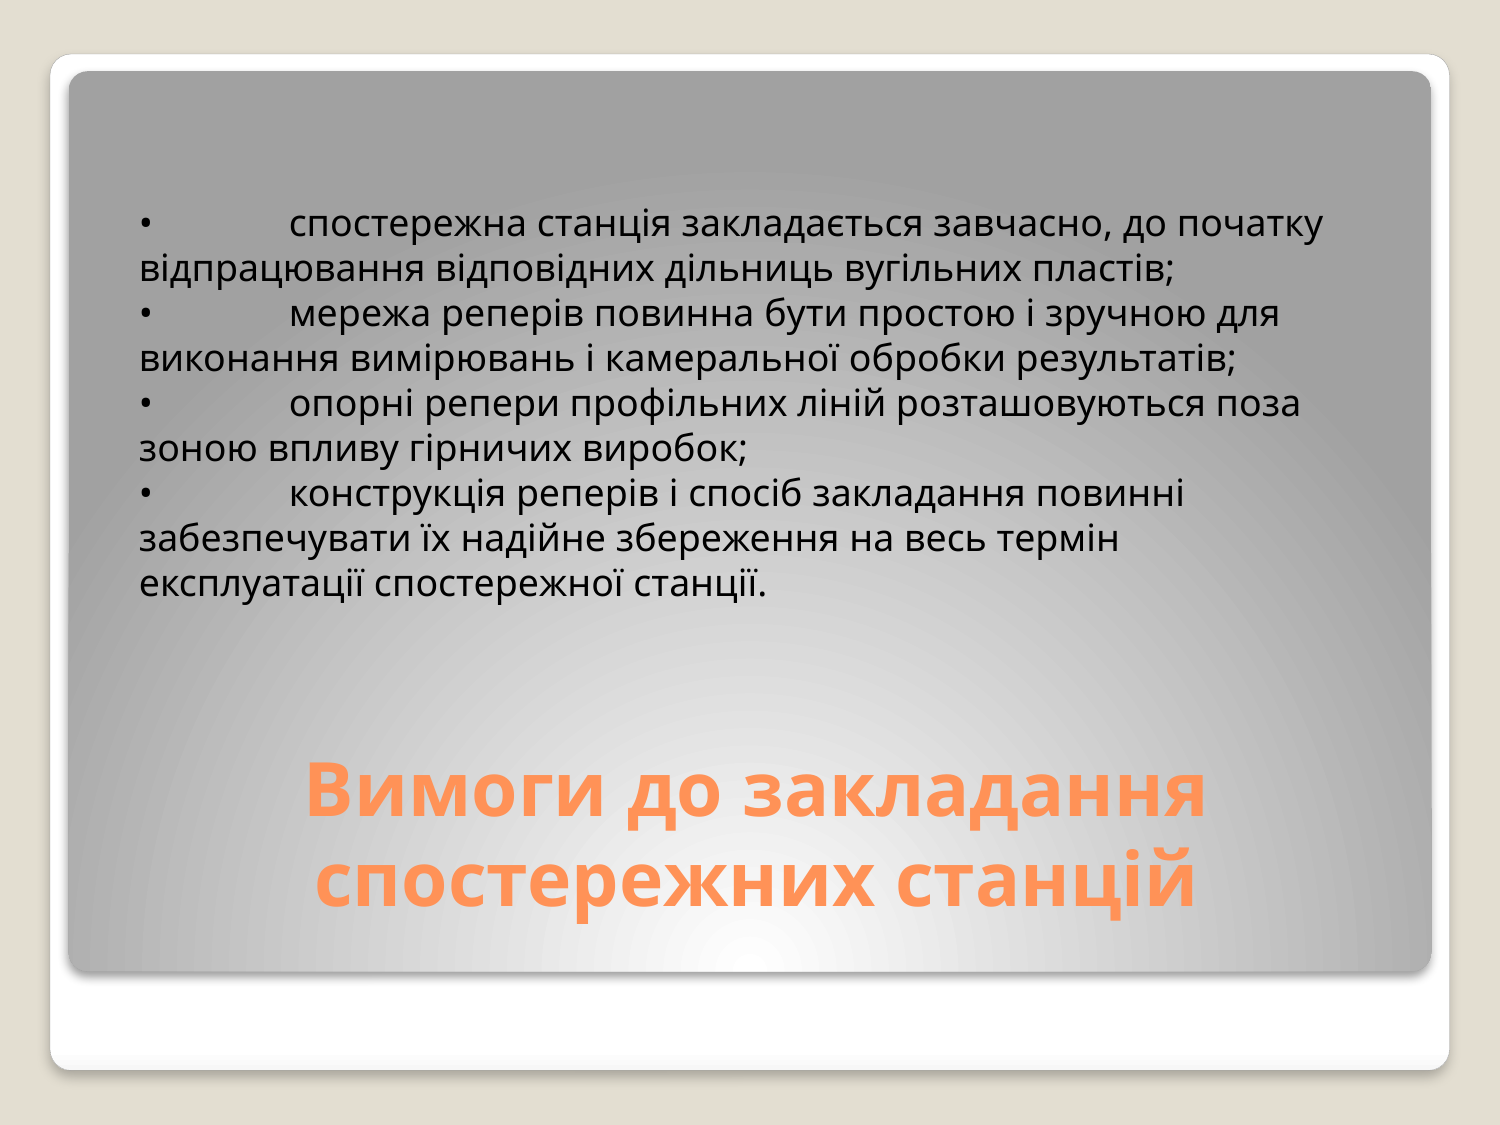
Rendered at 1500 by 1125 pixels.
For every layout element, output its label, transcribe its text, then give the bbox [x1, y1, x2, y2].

text_box • спостережна станція закладається завчасно, до початку відпрацювання відповідних дільниць вугільних пластів; • мережа реперів повинна бути простою і зручною для виконання вимірювань і камеральної обробки результатів; • опорні репери профільних ліній розташовуються поза зоною впливу гірничих виробок; • конструкція реперів і спосіб закладання повинні забезпечувати їх надійне збереження на весь термін експлуатації спостережної станції. [123, 191, 1365, 612]
title Вимоги до закладання спостережних станцій [88, 727, 1425, 929]
